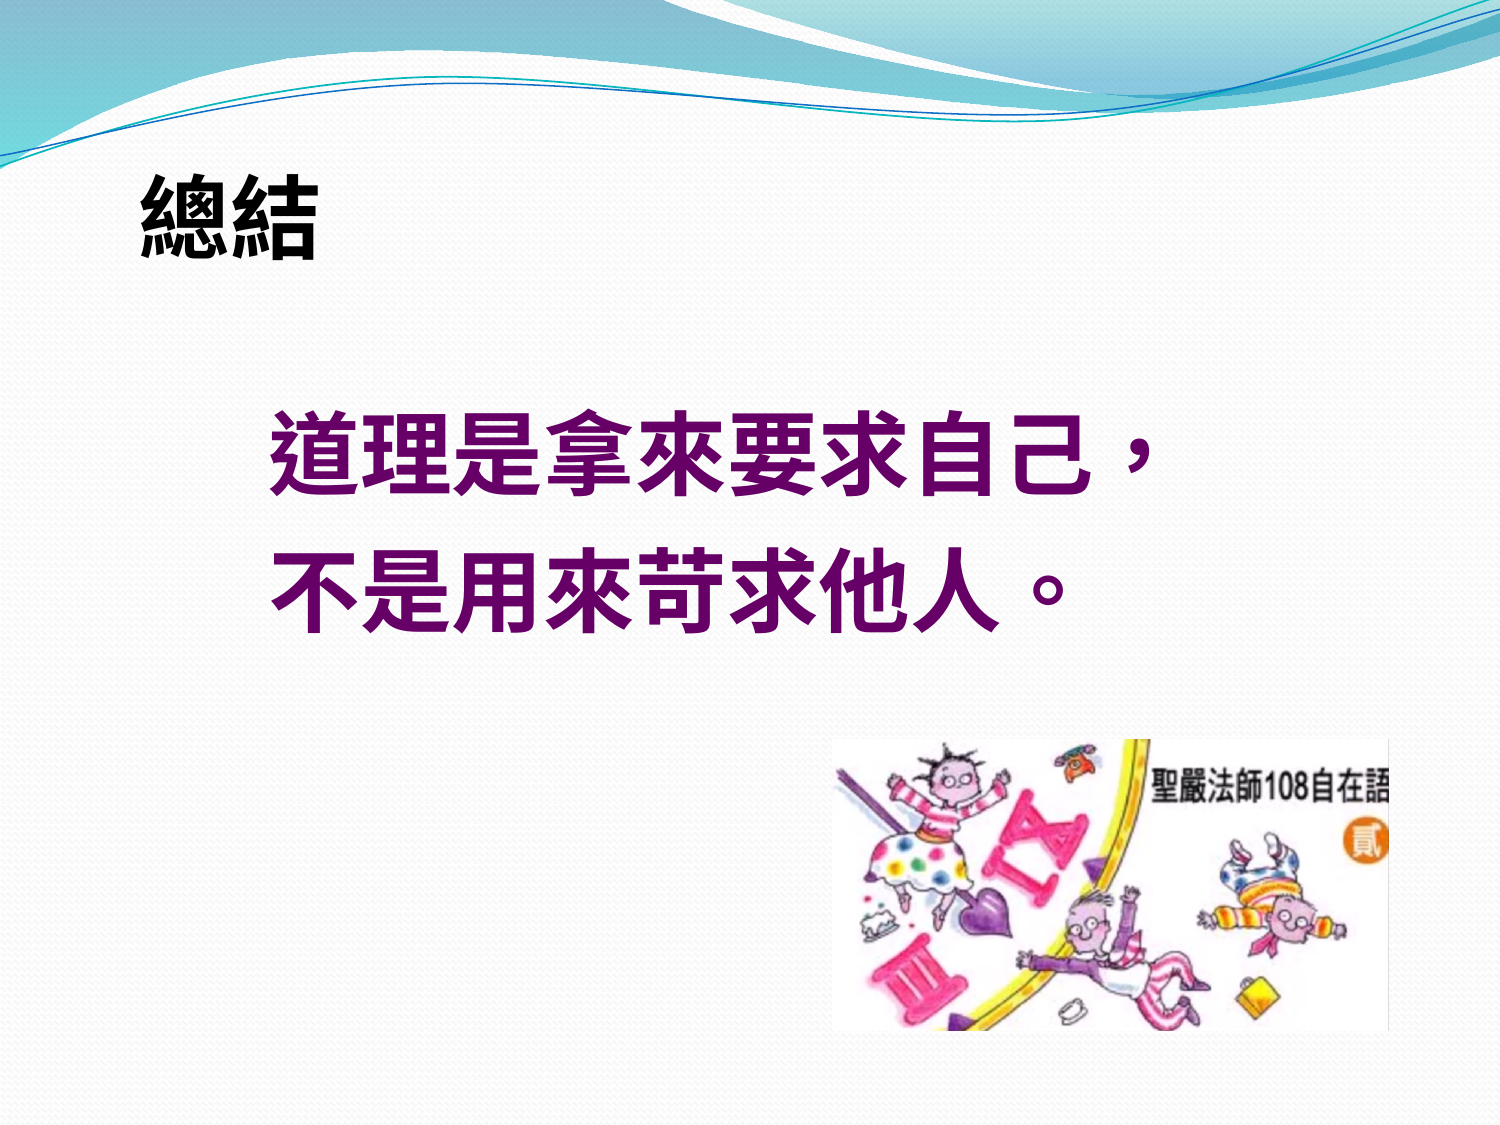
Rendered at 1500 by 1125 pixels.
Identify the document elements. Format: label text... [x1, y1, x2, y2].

picture [832, 739, 1389, 1031]
text_box 總結 [123, 152, 361, 278]
text_box 道理是拿來要求自己，不是用來苛求他人。 [253, 361, 1176, 652]
